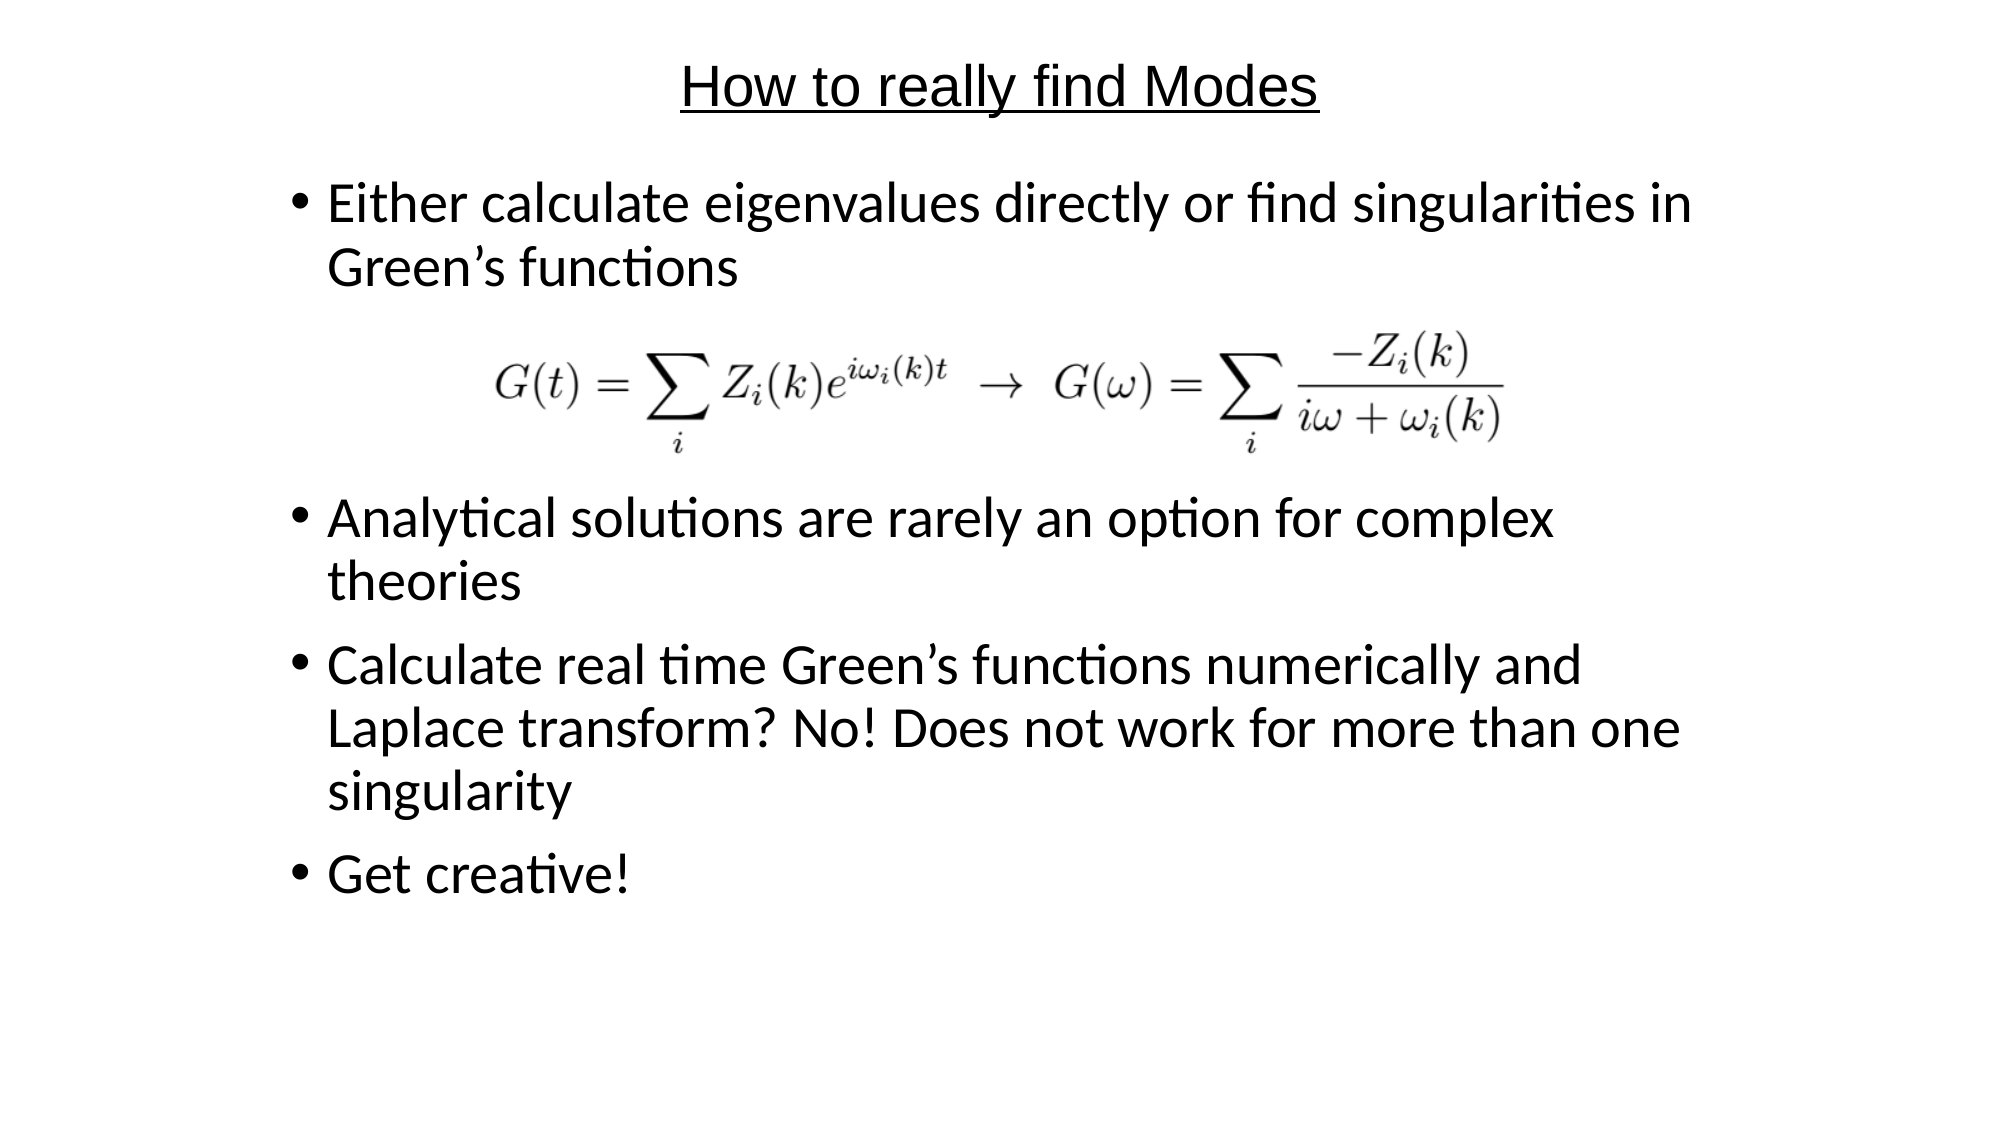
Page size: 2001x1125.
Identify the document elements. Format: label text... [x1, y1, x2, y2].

list Either calculate eigenvalues directly or find singularities in Green’s functions Analytical solutions are rarely an option for complex theories Calculate real time Green’s functions numerically and Laplace transform? No! Does not work for more than one singularity Get creative! [275, 165, 1725, 970]
picture [492, 327, 1508, 458]
text_box How to really find Modes [143, 40, 1856, 126]
